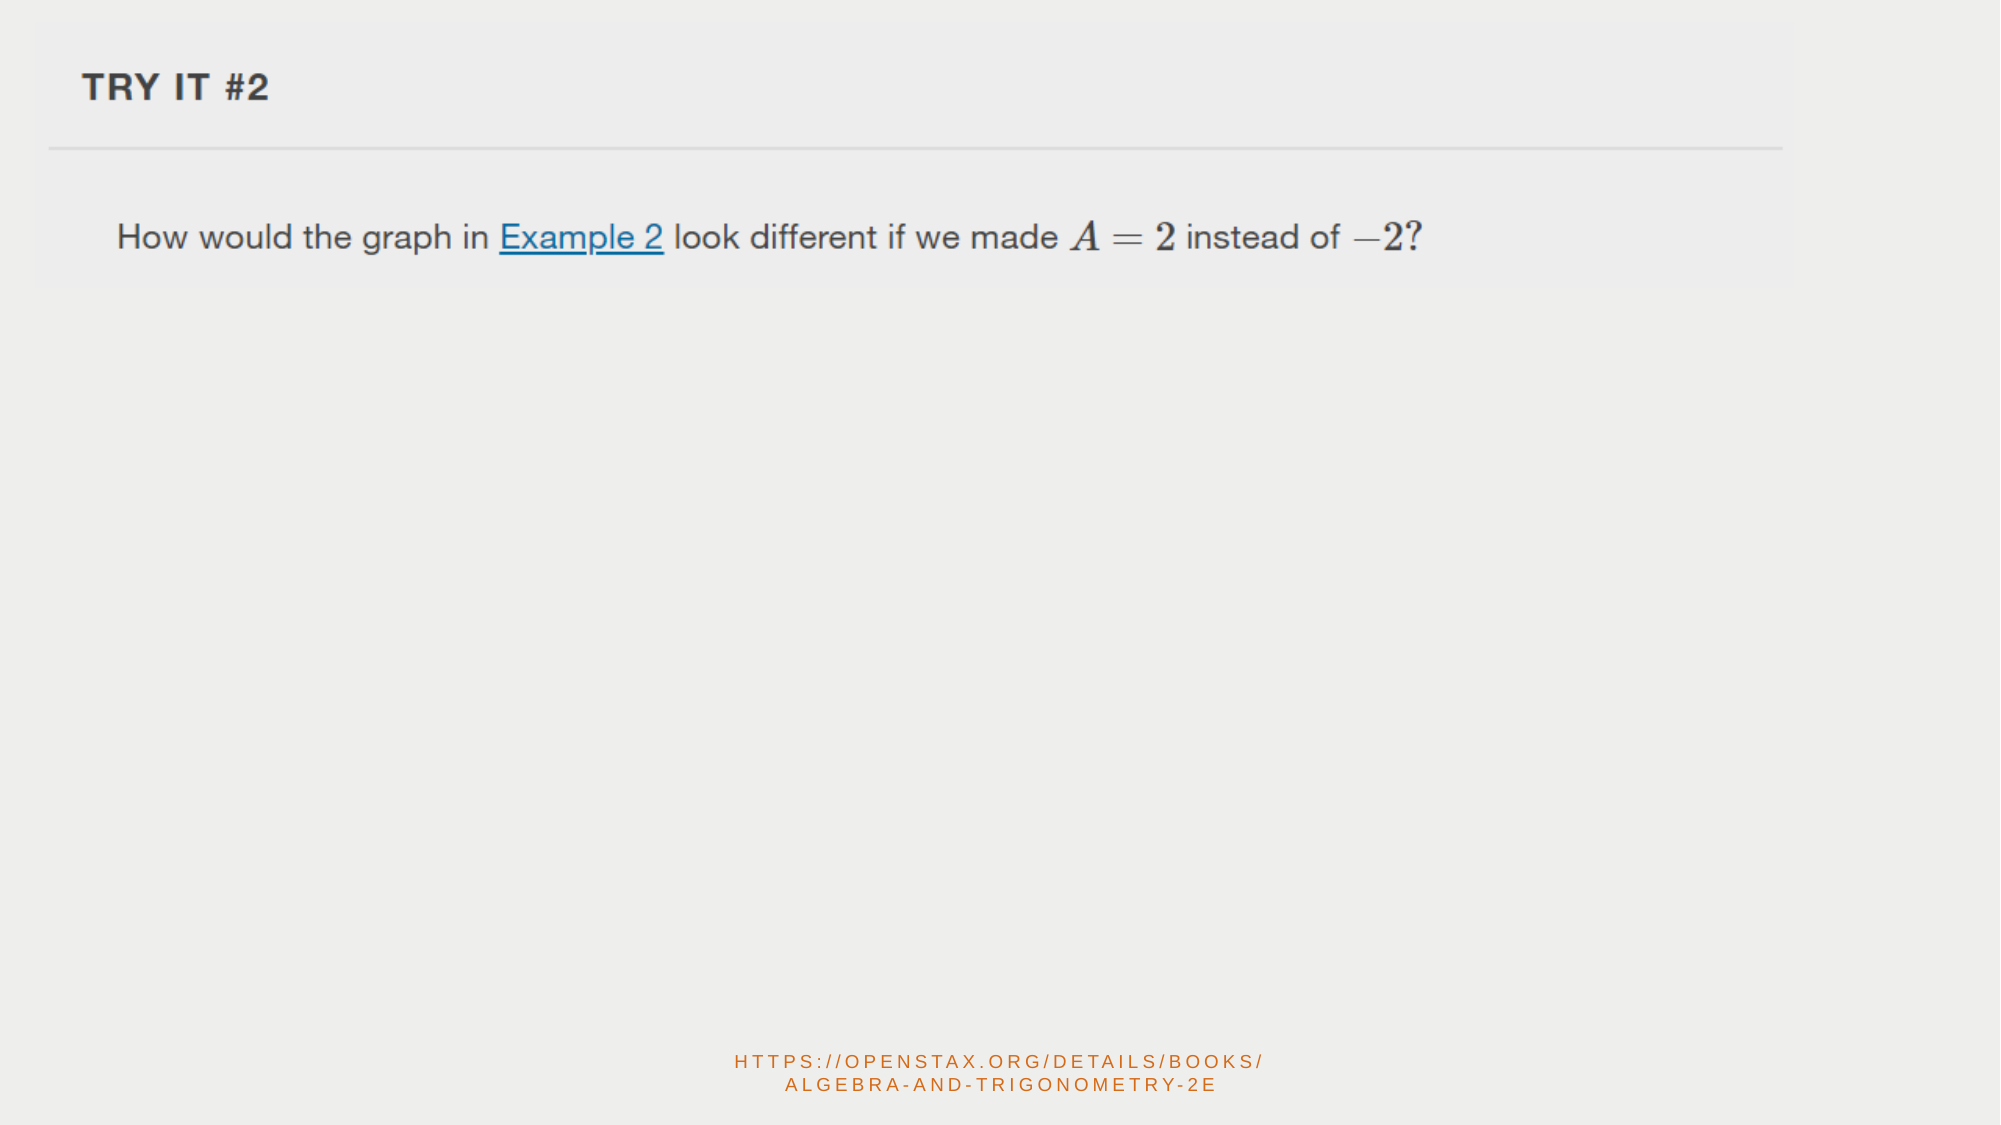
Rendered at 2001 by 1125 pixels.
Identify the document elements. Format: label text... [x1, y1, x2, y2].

footer https://openstax.org/details/books/algebra-and-trigonometry-2e [662, 1042, 1338, 1103]
picture [35, 22, 1794, 288]
